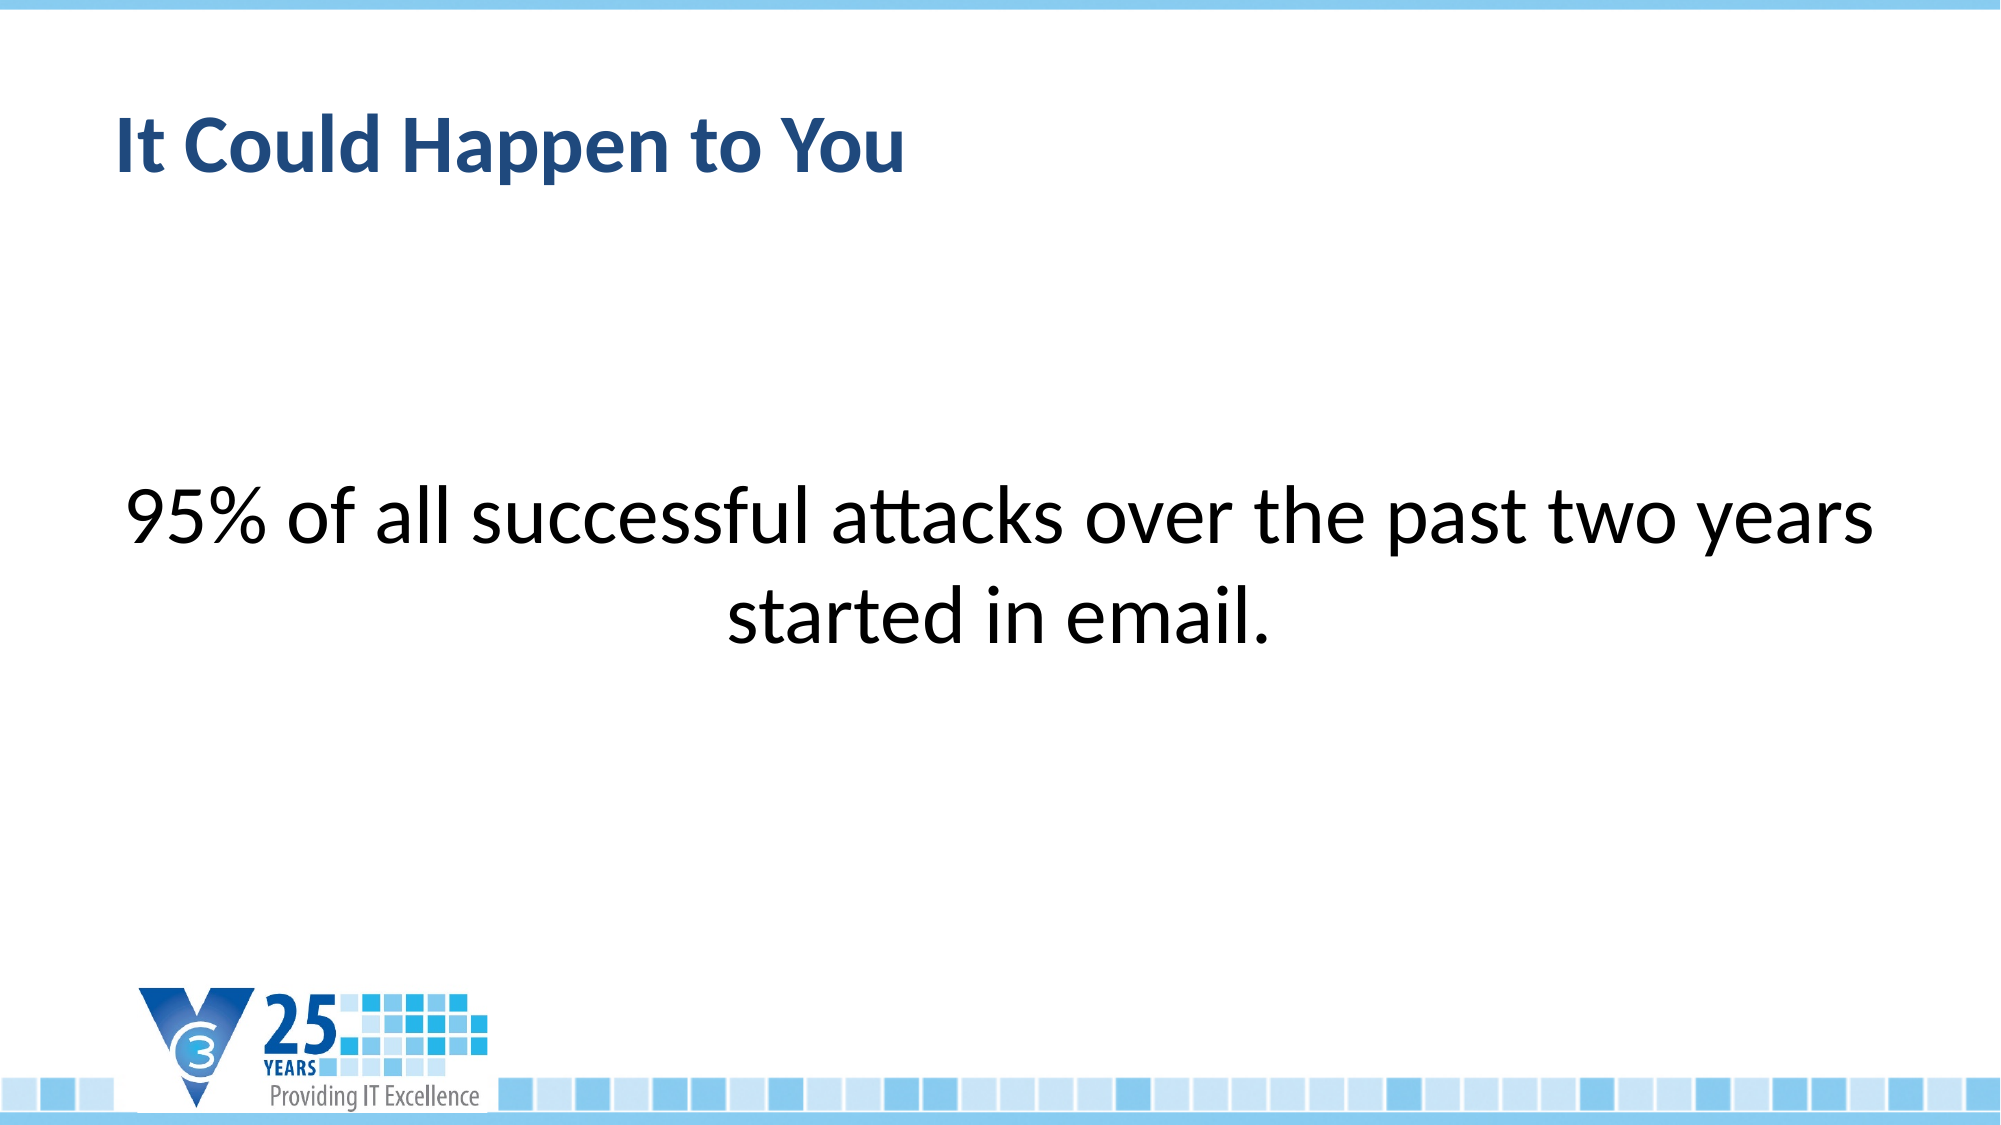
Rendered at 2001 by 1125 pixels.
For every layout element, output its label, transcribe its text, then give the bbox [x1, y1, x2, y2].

list 95% of all successful attacks over the past two years started in email. [99, 262, 1900, 1005]
title It Could Happen to You [99, 45, 1900, 233]
picture [0, 0, 2001, 1125]
